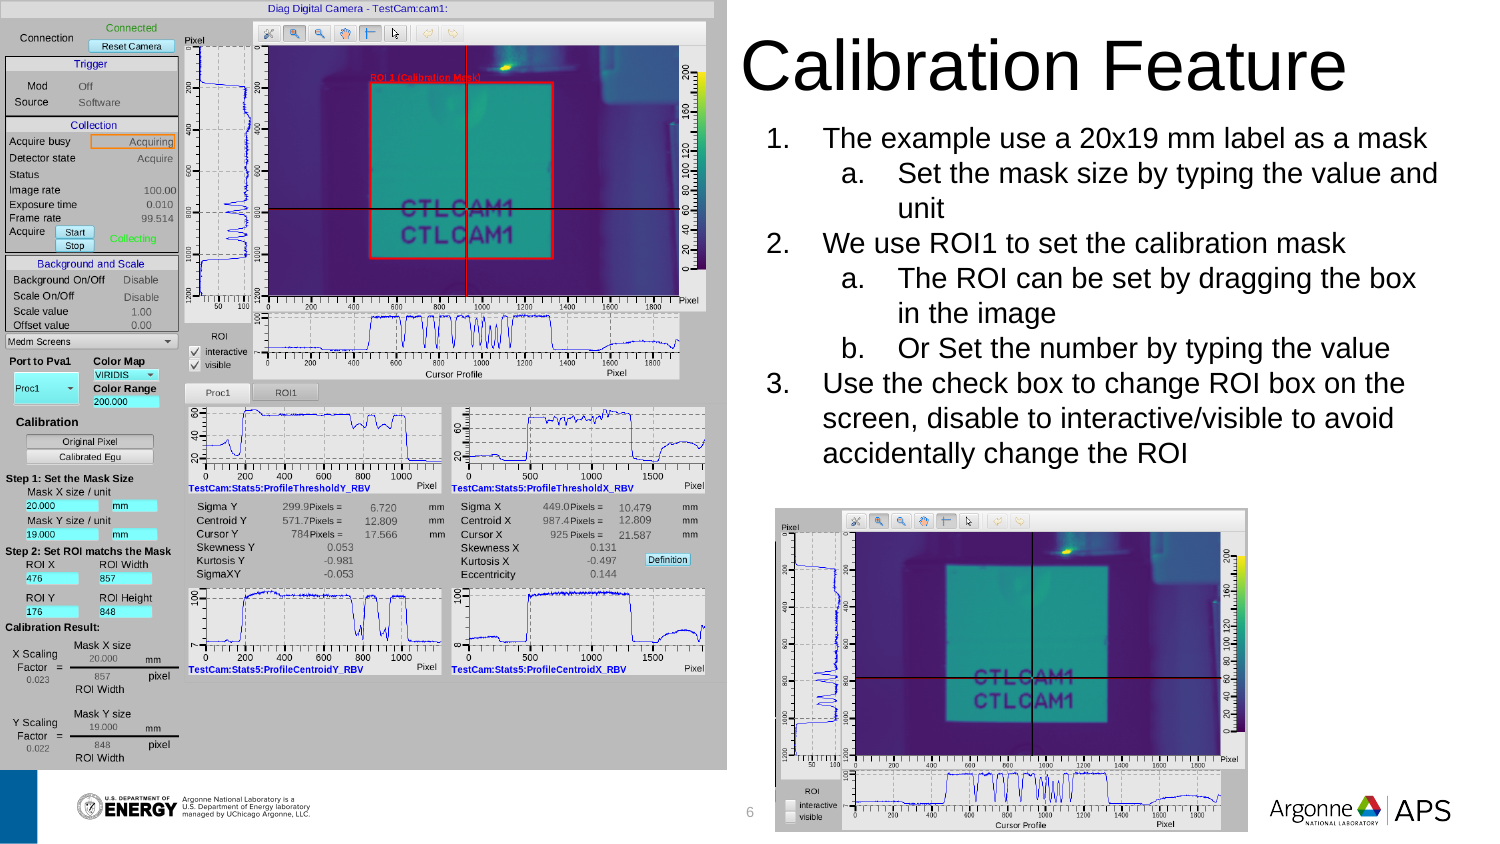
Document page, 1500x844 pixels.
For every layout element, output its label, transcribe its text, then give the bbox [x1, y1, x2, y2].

text_box The example use a 20x19 mm label as a mask Set the mask size by typing the value and unit We use ROI1 to set the calibration mask The ROI can be set by dragging the box in the image Or Set the number by typing the value Use the check box to change ROI box on the screen, disable to interactive/visible to avoid accidentally change the ROI [751, 112, 1461, 512]
slide_number 6 [707, 802, 775, 821]
picture [76, 793, 312, 820]
picture [0, 0, 727, 770]
text_box Calibration Feature [727, 0, 1477, 136]
picture [1259, 785, 1461, 836]
picture [775, 508, 1248, 832]
